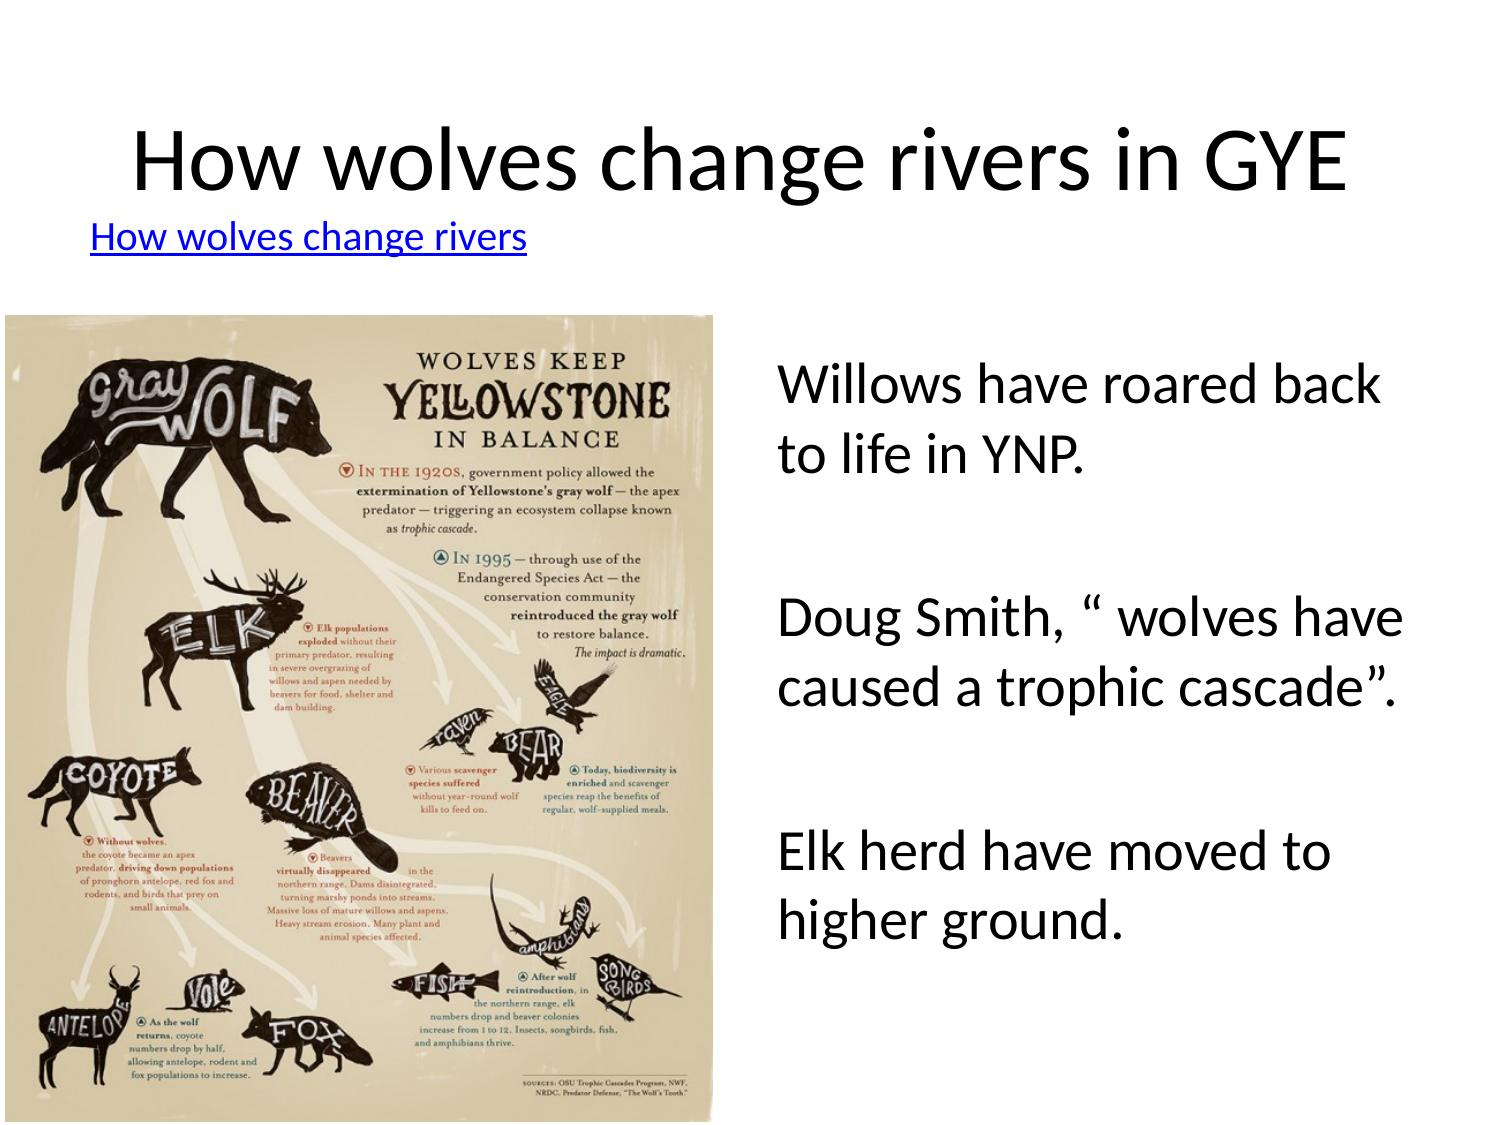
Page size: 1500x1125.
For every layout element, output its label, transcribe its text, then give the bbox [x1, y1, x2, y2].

list Willows have roared back to life in YNP. Doug Smith, “ wolves have caused a trophic cascade”. Elk herd have moved to higher ground. [762, 337, 1425, 1005]
title How wolves change rivers in GYE How wolves change rivers [75, 45, 1425, 313]
picture [5, 314, 713, 1122]
